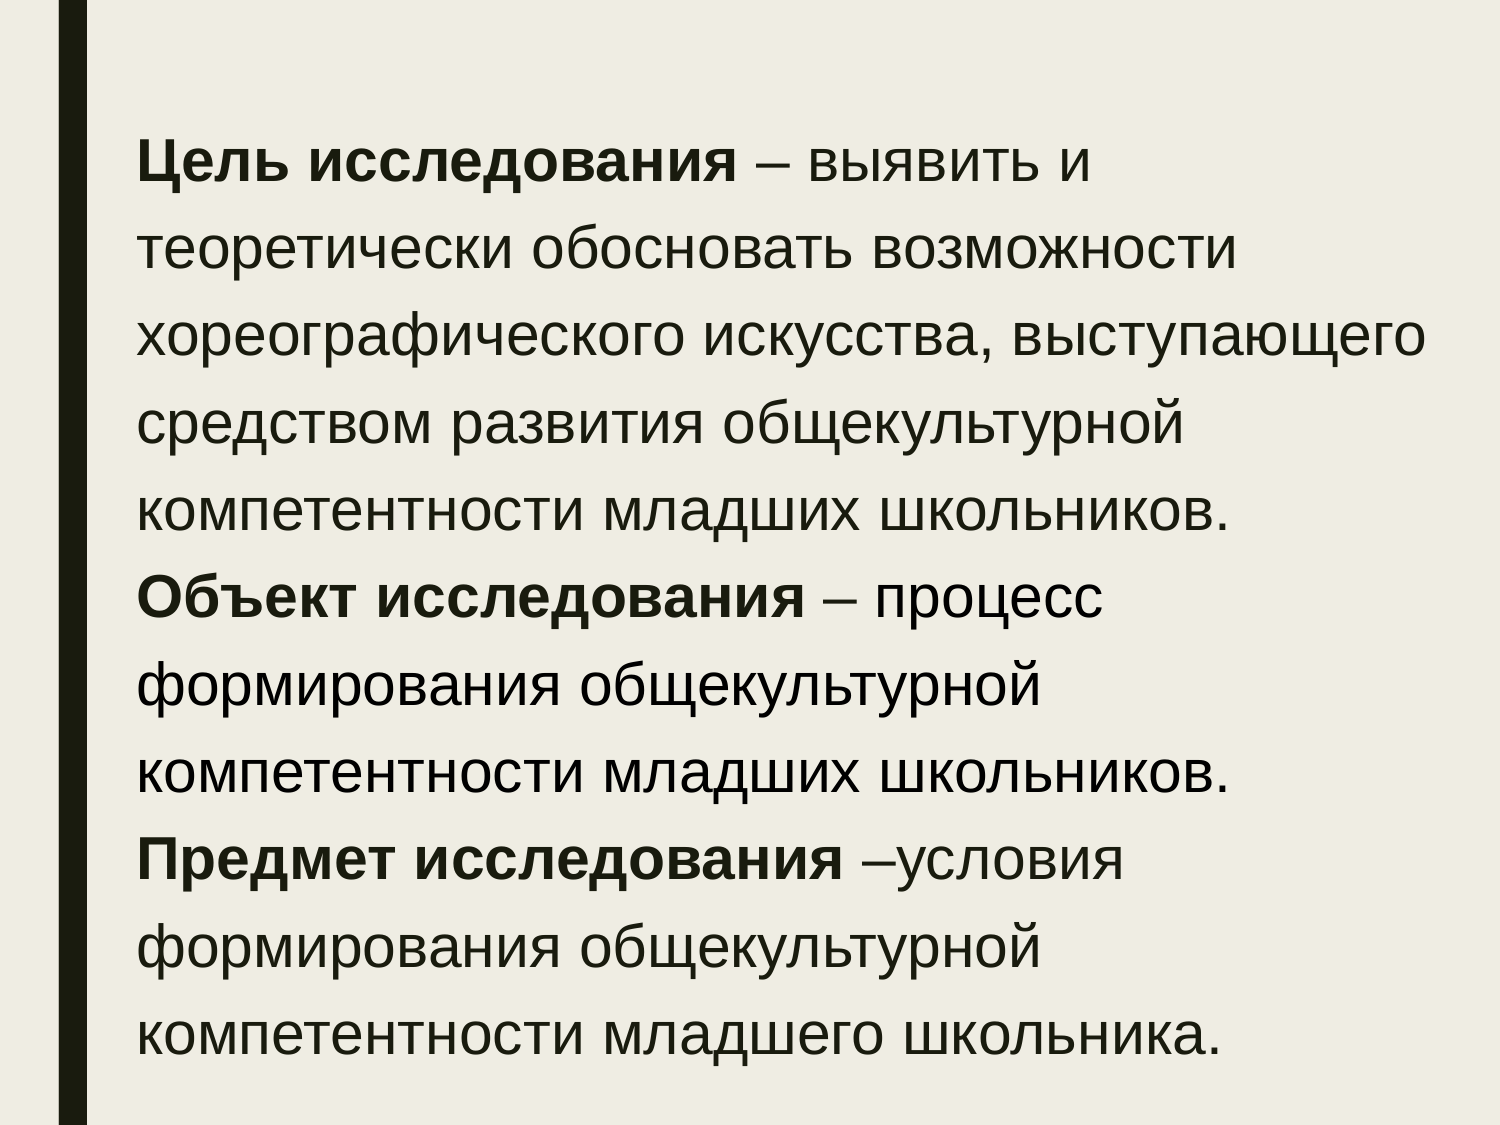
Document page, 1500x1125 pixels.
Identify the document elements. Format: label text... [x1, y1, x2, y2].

list Цель исследования – выявить и теоретически обосновать возможности хореографического искусства, выступающего средством развития общекультурной компетентности младших школьников. Объект исследования – процесс формирования общекультурной компетентности младших школьников. Предмет исследования –условия формирования общекультурной компетентности младшего школьника. [121, 98, 1478, 1088]
